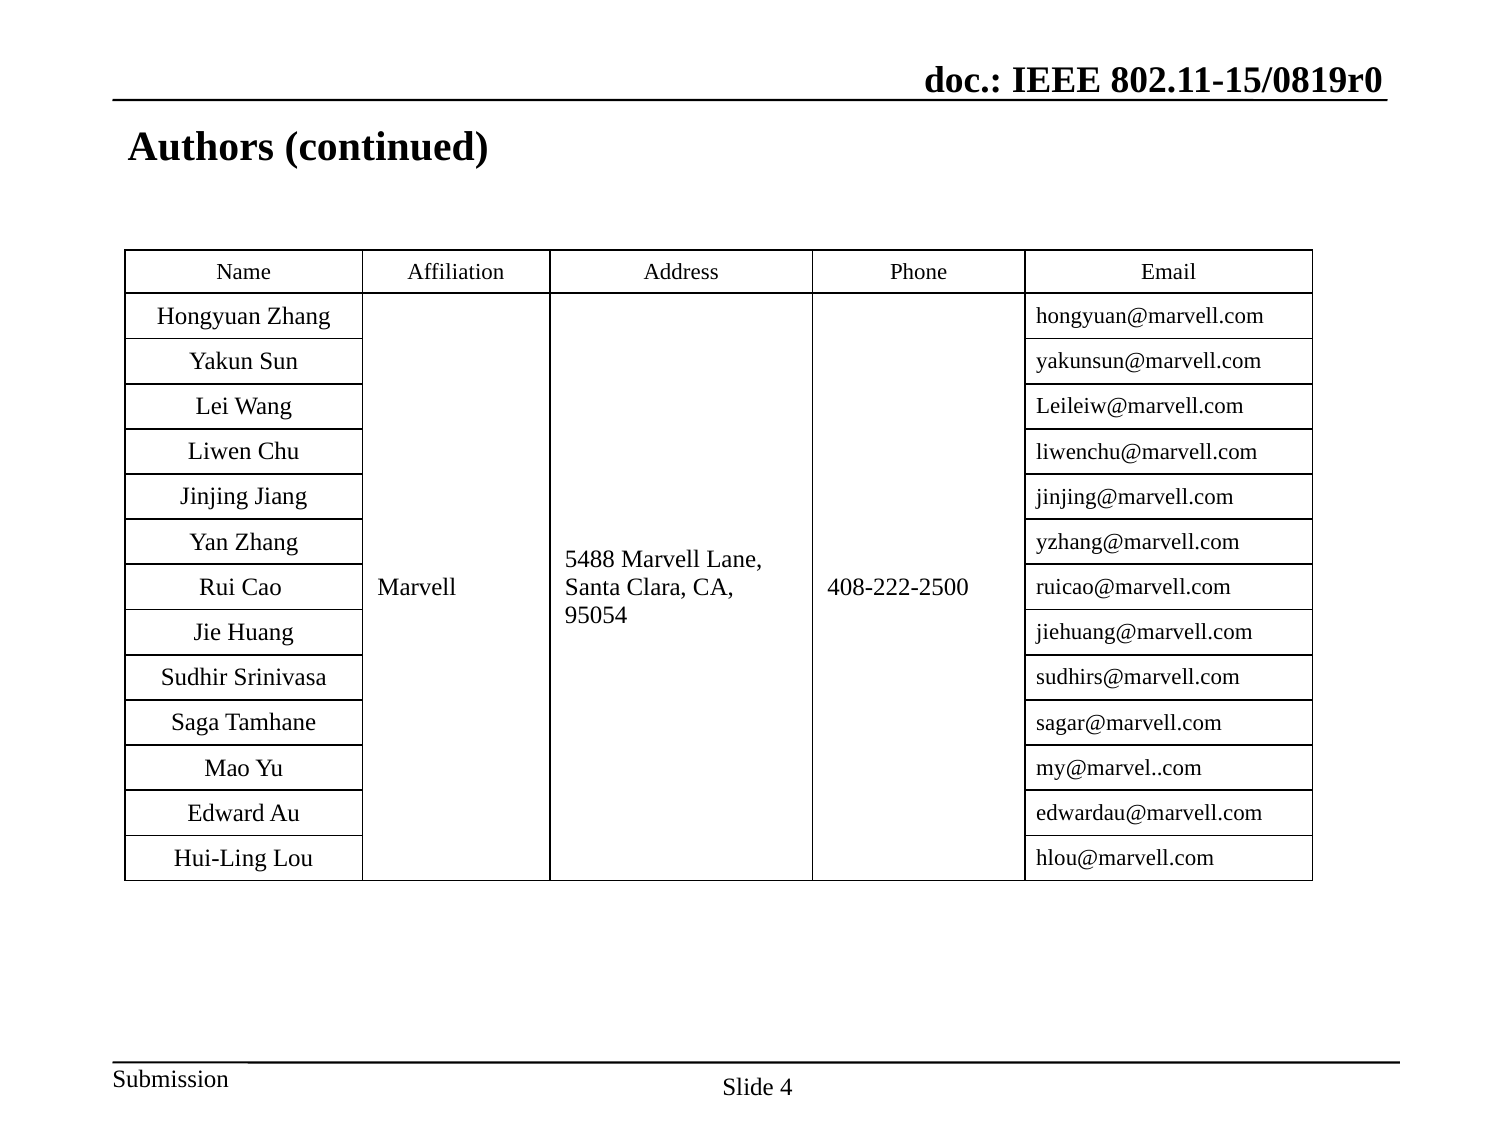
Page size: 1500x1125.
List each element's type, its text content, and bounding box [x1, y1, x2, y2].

table_cell Saga Tamhane [126, 701, 362, 744]
slide_number Slide 4 [714, 1070, 801, 1100]
table_cell sagar@marvell.com [1026, 701, 1312, 744]
table_cell Sudhir Srinivasa [126, 656, 362, 699]
table_cell Edward Au [126, 791, 362, 835]
table_cell Rui Cao [126, 565, 362, 609]
table_cell jinjing@marvell.com [1026, 475, 1312, 518]
table_cell sudhirs@marvell.com [1026, 656, 1312, 699]
table_cell liwenchu@marvell.com [1026, 430, 1312, 473]
table_cell Lei Wang [126, 385, 362, 428]
table_cell yzhang@marvell.com [1026, 520, 1312, 563]
table_cell Hui-Ling Lou [126, 836, 362, 880]
title Authors (continued) [112, 124, 1388, 163]
table_cell 5488 Marvell Lane, Santa Clara, CA, 95054 [551, 294, 812, 880]
table_cell Mao Yu [126, 746, 362, 789]
table_cell jiehuang@marvell.com [1026, 610, 1312, 654]
table_cell hongyuan@marvell.com [1026, 294, 1312, 338]
table_cell Yakun Sun [126, 339, 362, 383]
table_header Affiliation [363, 251, 549, 292]
table_header Email [1026, 251, 1312, 292]
table_cell Hongyuan Zhang [126, 294, 362, 338]
table_cell Leileiw@marvell.com [1026, 385, 1312, 428]
table_cell 408-222-2500 [813, 294, 1024, 880]
table_cell Liwen Chu [126, 430, 362, 473]
table_cell ruicao@marvell.com [1026, 565, 1312, 609]
table_cell Jie Huang [126, 610, 362, 654]
table_header Phone [813, 251, 1024, 292]
table_header Address [551, 251, 812, 292]
table_cell Jinjing Jiang [126, 475, 362, 518]
table_cell edwardau@marvell.com [1026, 791, 1312, 835]
table_cell Marvell [363, 294, 549, 880]
table_cell hlou@marvell.com [1026, 836, 1312, 880]
table_cell Yan Zhang [126, 520, 362, 563]
table_cell my@marvel..com [1026, 746, 1312, 789]
table_cell yakunsun@marvell.com [1026, 339, 1312, 383]
table_header Name [126, 251, 362, 292]
